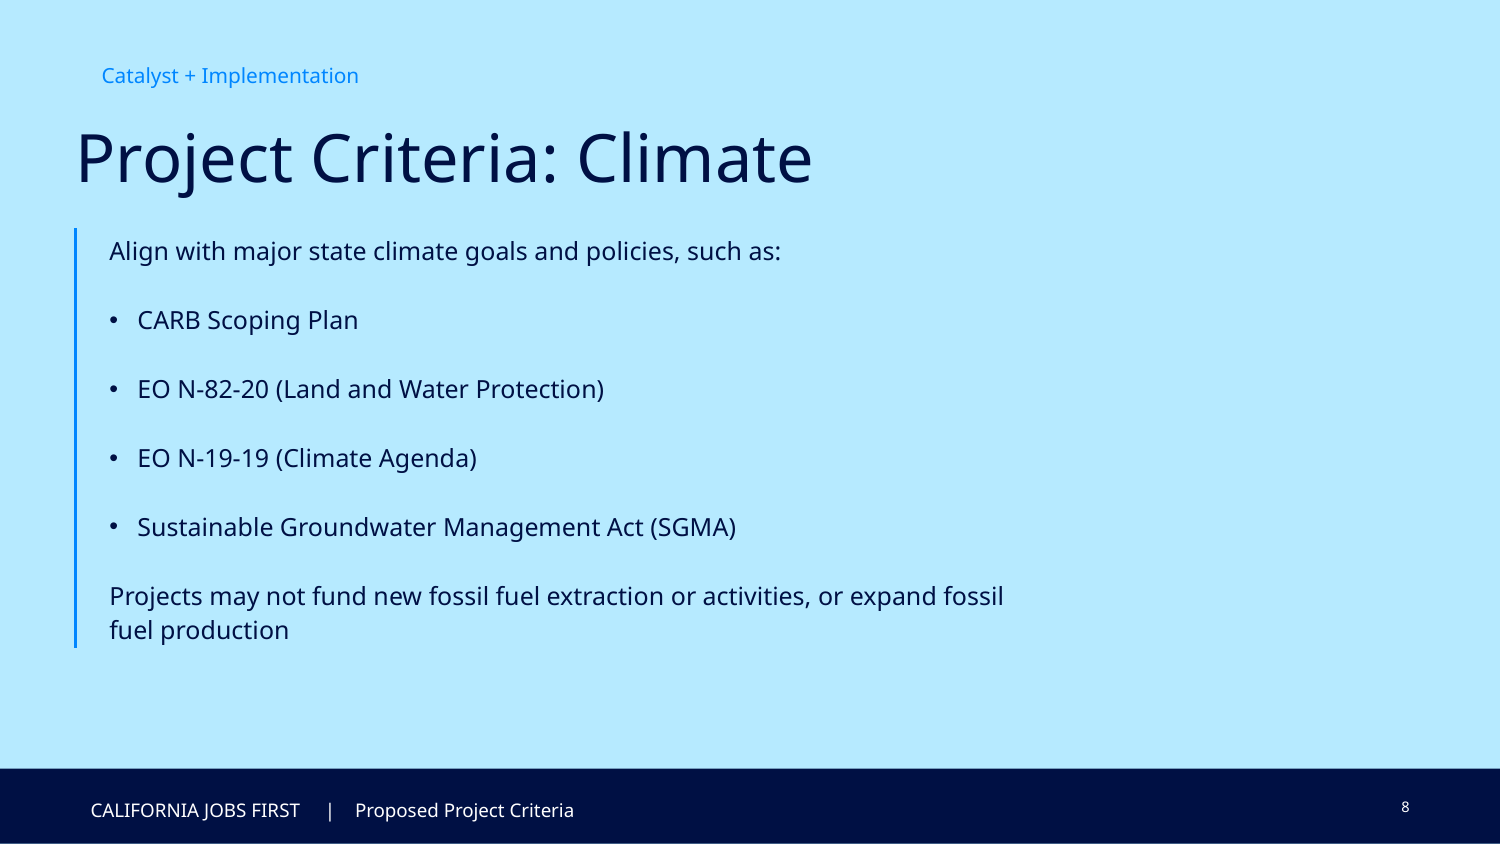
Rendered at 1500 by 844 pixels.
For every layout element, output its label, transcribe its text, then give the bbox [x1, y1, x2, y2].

text_box Project Criteria: Climate [75, 125, 1417, 217]
subtitle Catalyst + Implementation [75, 55, 508, 87]
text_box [75, 215, 1038, 700]
slide_number 8 [1362, 769, 1425, 844]
